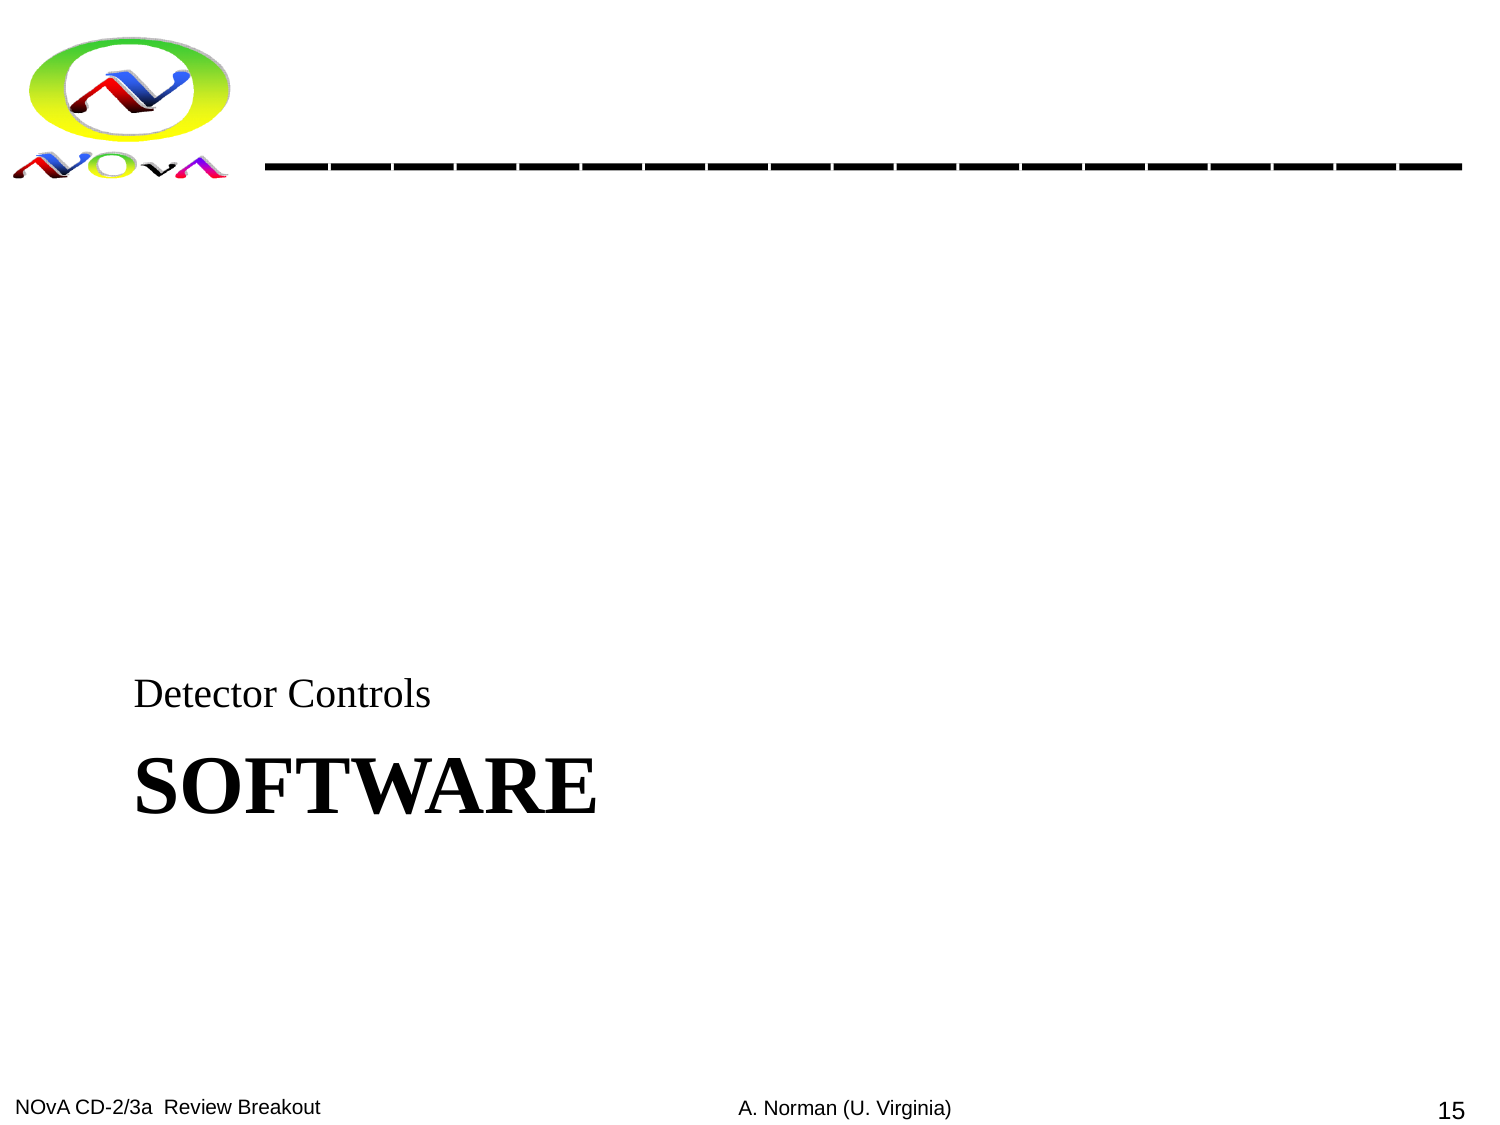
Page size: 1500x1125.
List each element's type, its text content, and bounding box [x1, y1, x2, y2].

slide_number 15 [1130, 1086, 1481, 1125]
footer A. Norman (U. Virginia) [564, 1086, 1127, 1125]
title soFTWARE [118, 724, 1394, 947]
list Detector Controls [118, 476, 1394, 724]
picture [0, 36, 232, 182]
slide_number NOvA CD-2/3a Review Breakout [0, 1085, 539, 1125]
